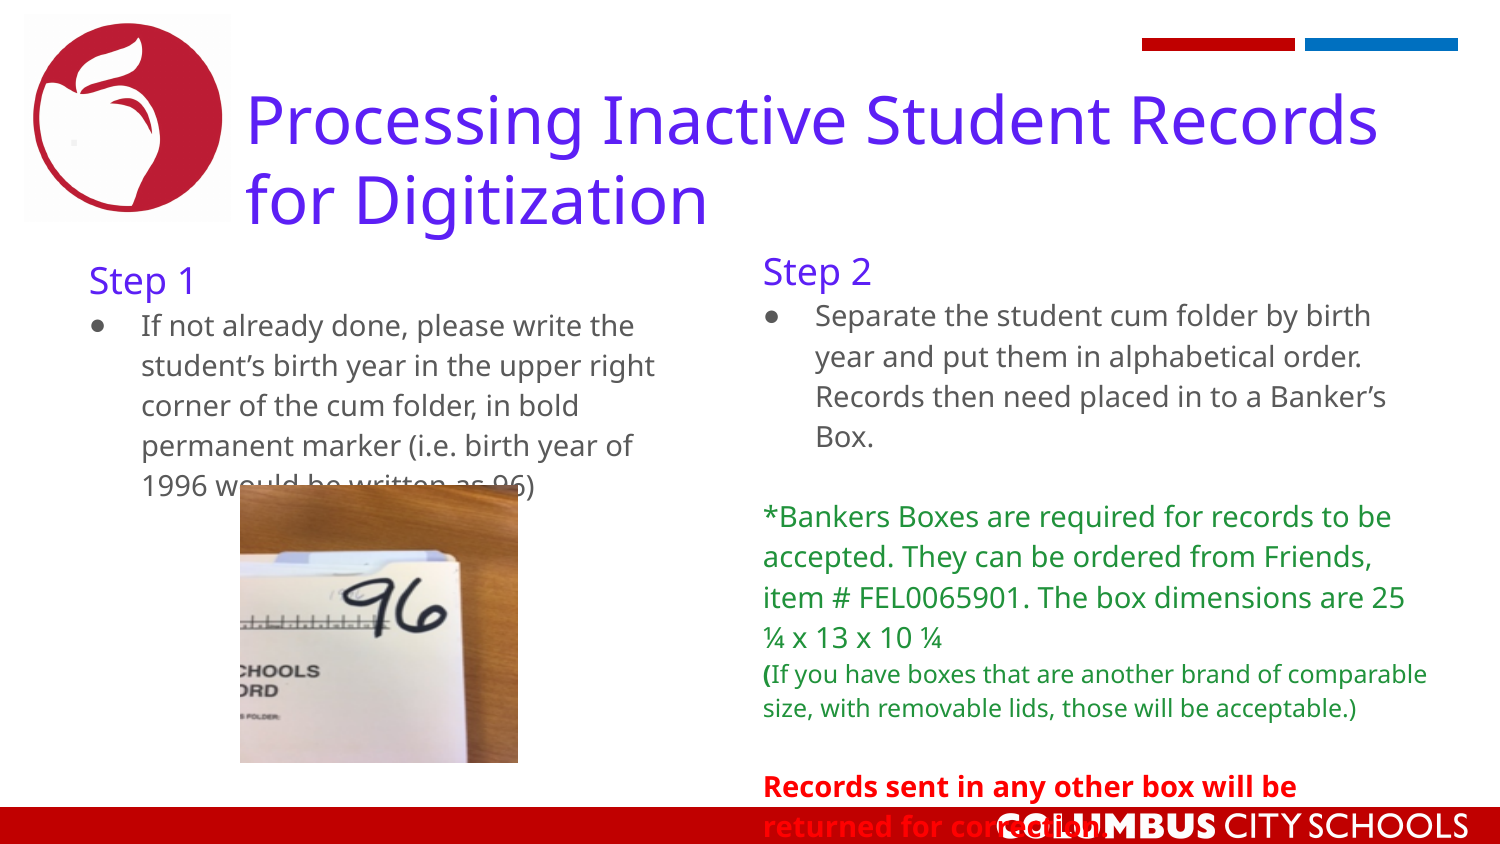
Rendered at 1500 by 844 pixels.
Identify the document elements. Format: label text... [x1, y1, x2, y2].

list Step 2 Separate the student cum folder by birth year and put them in alphabetical order. Records then need placed in to a Banker’s Box. *Bankers Boxes are required for records to be accepted. They can be ordered from Friends, item # FEL0065901. The box dimensions are 25 ¼ x 13 x 10 ¼ (If you have boxes that are another brand of comparable size, with removable lids, those will be acceptable.) Records sent in any other box will be returned for correction. [725, 225, 1449, 750]
text_box Processing Inactive Student Records for Digitization [230, 167, 1445, 235]
text_box [77, 283, 1422, 773]
picture [987, 804, 1479, 844]
title . [236, 72, 1449, 167]
picture [240, 484, 519, 763]
list Step 1 If not already done, please write the student’s birth year in the upper right corner of the cum folder, in bold permanent marker (i.e. birth year of 1996 would be written as 96) [51, 234, 708, 750]
picture [23, 13, 231, 222]
